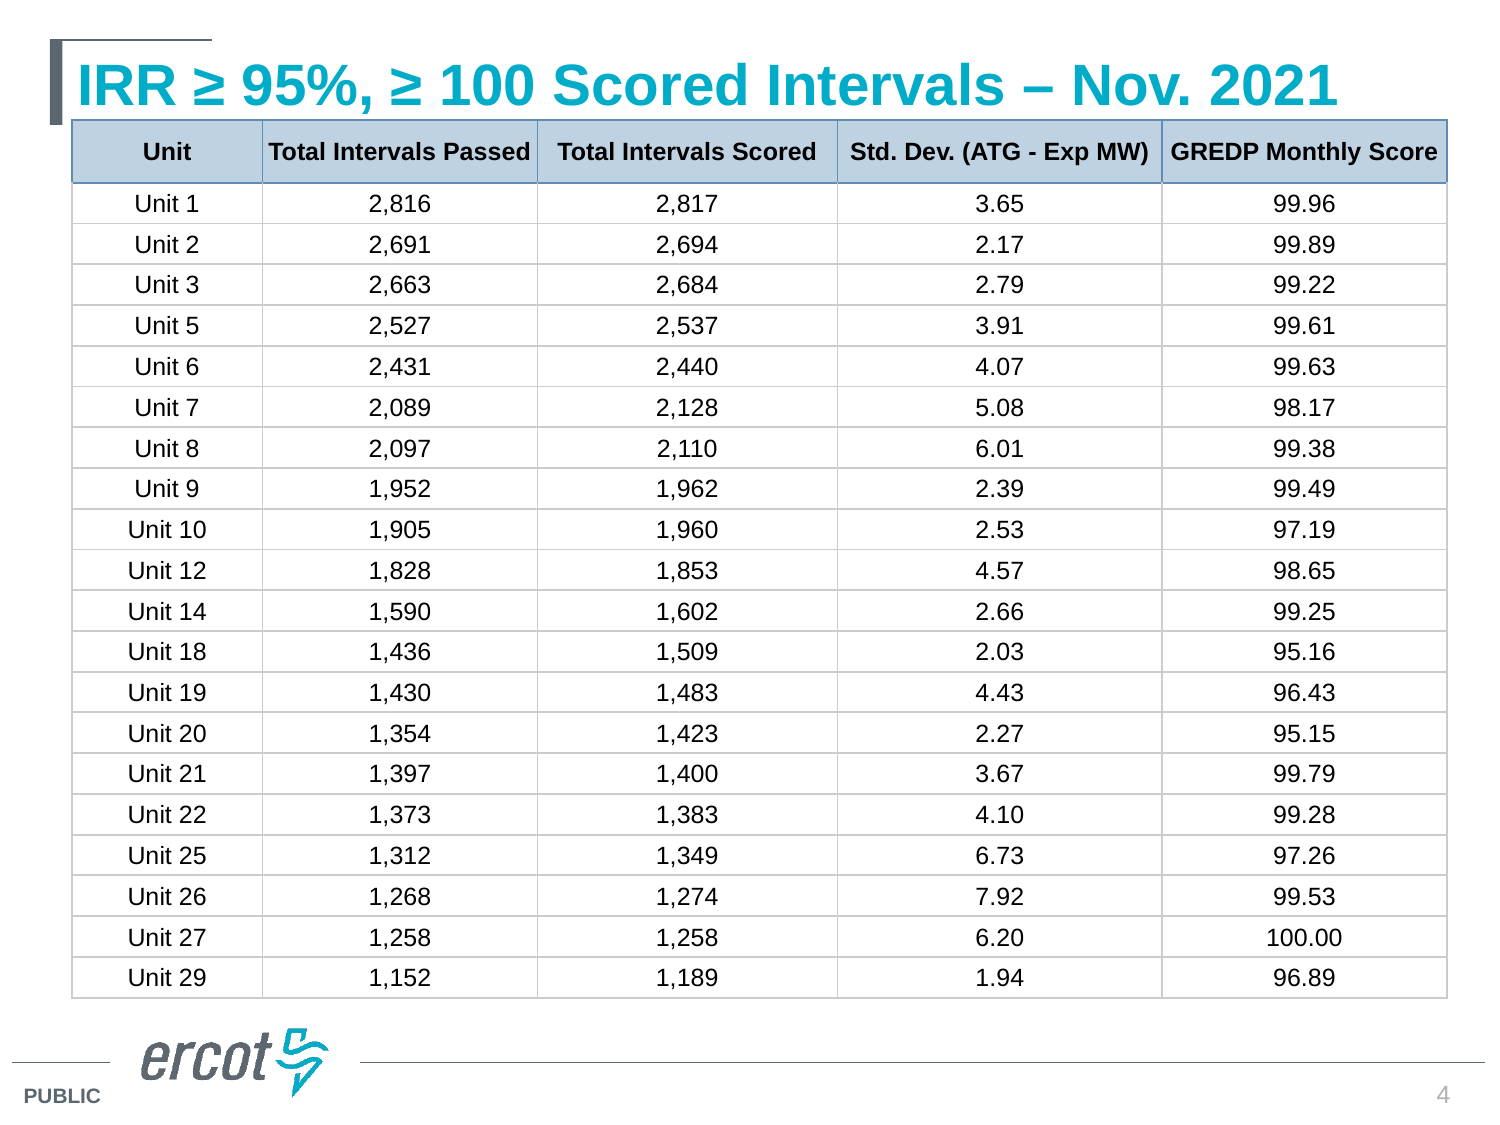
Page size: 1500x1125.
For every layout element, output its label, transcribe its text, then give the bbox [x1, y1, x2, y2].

table_cell Unit 10 [73, 510, 262, 549]
table_cell Unit 22 [73, 795, 262, 834]
table_cell 2,440 [538, 347, 837, 386]
table_header GREDP Monthly Score [1163, 121, 1446, 182]
table_cell 100.00 [1163, 917, 1446, 956]
table_cell 2,537 [538, 306, 837, 345]
table_cell 1,483 [538, 673, 837, 711]
table_cell 2.17 [838, 224, 1161, 263]
table_header Std. Dev. (ATG - Exp MW) [838, 121, 1161, 182]
table_header Total Intervals Scored [538, 121, 837, 182]
table_cell 1,509 [538, 632, 837, 671]
table_cell 99.63 [1163, 347, 1446, 386]
table_cell 99.22 [1163, 265, 1446, 304]
table_cell 99.38 [1163, 428, 1446, 467]
table_cell 1,397 [263, 754, 537, 793]
table_cell 1,962 [538, 469, 837, 508]
table_cell 96.89 [1163, 958, 1446, 997]
table_cell 4.07 [838, 347, 1161, 386]
table_cell 97.19 [1163, 510, 1446, 549]
table_cell 2,684 [538, 265, 837, 304]
table_cell 2,816 [263, 184, 537, 223]
table_cell 98.17 [1163, 387, 1446, 426]
table_cell 95.16 [1163, 632, 1446, 671]
table_cell 4.57 [838, 550, 1161, 589]
table_cell Unit 9 [73, 469, 262, 508]
table_cell 1,960 [538, 510, 837, 549]
table_cell 1.94 [838, 958, 1161, 997]
table_cell 1,383 [538, 795, 837, 834]
table_cell 99.89 [1163, 224, 1446, 263]
table_cell 4.10 [838, 795, 1161, 834]
table_cell Unit 3 [73, 265, 262, 304]
table_cell 2,089 [263, 387, 537, 426]
table_cell 1,952 [263, 469, 537, 508]
table_cell 2.39 [838, 469, 1161, 508]
table_cell 2,663 [263, 265, 537, 304]
table_cell 1,436 [263, 632, 537, 671]
table_cell 2.66 [838, 591, 1161, 630]
table_cell 6.01 [838, 428, 1161, 467]
table_cell 1,423 [538, 713, 837, 752]
table_cell 1,258 [538, 917, 837, 956]
table_cell Unit 25 [73, 836, 262, 874]
table_cell 2,691 [263, 224, 537, 263]
table_header Unit [73, 121, 262, 182]
table_cell 5.08 [838, 387, 1161, 426]
table_cell 1,312 [263, 836, 537, 874]
table_cell 3.65 [838, 184, 1161, 223]
table_cell 1,354 [263, 713, 537, 752]
table_cell Unit 7 [73, 387, 262, 426]
table_cell 6.73 [838, 836, 1161, 874]
table_cell 2,110 [538, 428, 837, 467]
slide_number 4 [1412, 1076, 1475, 1112]
table_cell Unit 12 [73, 550, 262, 589]
table_cell 3.91 [838, 306, 1161, 345]
table_cell 1,905 [263, 510, 537, 549]
table_cell Unit 26 [73, 876, 262, 915]
table_cell 1,853 [538, 550, 837, 589]
table_header Total Intervals Passed [263, 121, 537, 182]
table_cell Unit 20 [73, 713, 262, 752]
table_cell 2,527 [263, 306, 537, 345]
table_cell 1,602 [538, 591, 837, 630]
table_cell 1,400 [538, 754, 837, 793]
table_cell 1,152 [263, 958, 537, 997]
table_cell 95.15 [1163, 713, 1446, 752]
table_cell 2,817 [538, 184, 837, 223]
table_cell 1,274 [538, 876, 837, 915]
table_cell 2,128 [538, 387, 837, 426]
table_cell 1,828 [263, 550, 537, 589]
table_cell Unit 6 [73, 347, 262, 386]
table_cell 96.43 [1163, 673, 1446, 711]
table_cell 1,590 [263, 591, 537, 630]
table_cell Unit 19 [73, 673, 262, 711]
table_cell Unit 14 [73, 591, 262, 630]
table_cell Unit 29 [73, 958, 262, 997]
table_cell 2,431 [263, 347, 537, 386]
table_cell 1,430 [263, 673, 537, 711]
table_cell 97.26 [1163, 836, 1446, 874]
table_cell Unit 27 [73, 917, 262, 956]
table_cell 1,349 [538, 836, 837, 874]
table_cell Unit 1 [73, 184, 262, 223]
table_cell 6.20 [838, 917, 1161, 956]
table_cell 2,694 [538, 224, 837, 263]
table_cell 2.53 [838, 510, 1161, 549]
table_cell 1,258 [263, 917, 537, 956]
table_cell 1,373 [263, 795, 537, 834]
table_cell 99.25 [1163, 591, 1446, 630]
table_cell 99.49 [1163, 469, 1446, 508]
table_cell 1,189 [538, 958, 837, 997]
table_cell Unit 18 [73, 632, 262, 671]
picture [137, 1024, 332, 1100]
table_cell 3.67 [838, 754, 1161, 793]
table_cell 2.79 [838, 265, 1161, 304]
table_cell Unit 21 [73, 754, 262, 793]
table_cell 7.92 [838, 876, 1161, 915]
table_cell 98.65 [1163, 550, 1446, 589]
table_cell 2.03 [838, 632, 1161, 671]
table_cell 2,097 [263, 428, 537, 467]
table_cell 4.43 [838, 673, 1161, 711]
table_cell 2.27 [838, 713, 1161, 752]
table_cell 1,268 [263, 876, 537, 915]
table_cell 99.79 [1163, 754, 1446, 793]
table_cell Unit 2 [73, 224, 262, 263]
title IRR ≥ 95%, ≥ 100 Scored Intervals – Nov. 2021 [62, 39, 1450, 158]
table_cell 99.61 [1163, 306, 1446, 345]
table_cell 99.28 [1163, 795, 1446, 834]
table_cell 99.96 [1163, 184, 1446, 223]
table_cell 99.53 [1163, 876, 1446, 915]
table_cell Unit 8 [73, 428, 262, 467]
table_cell Unit 5 [73, 306, 262, 345]
